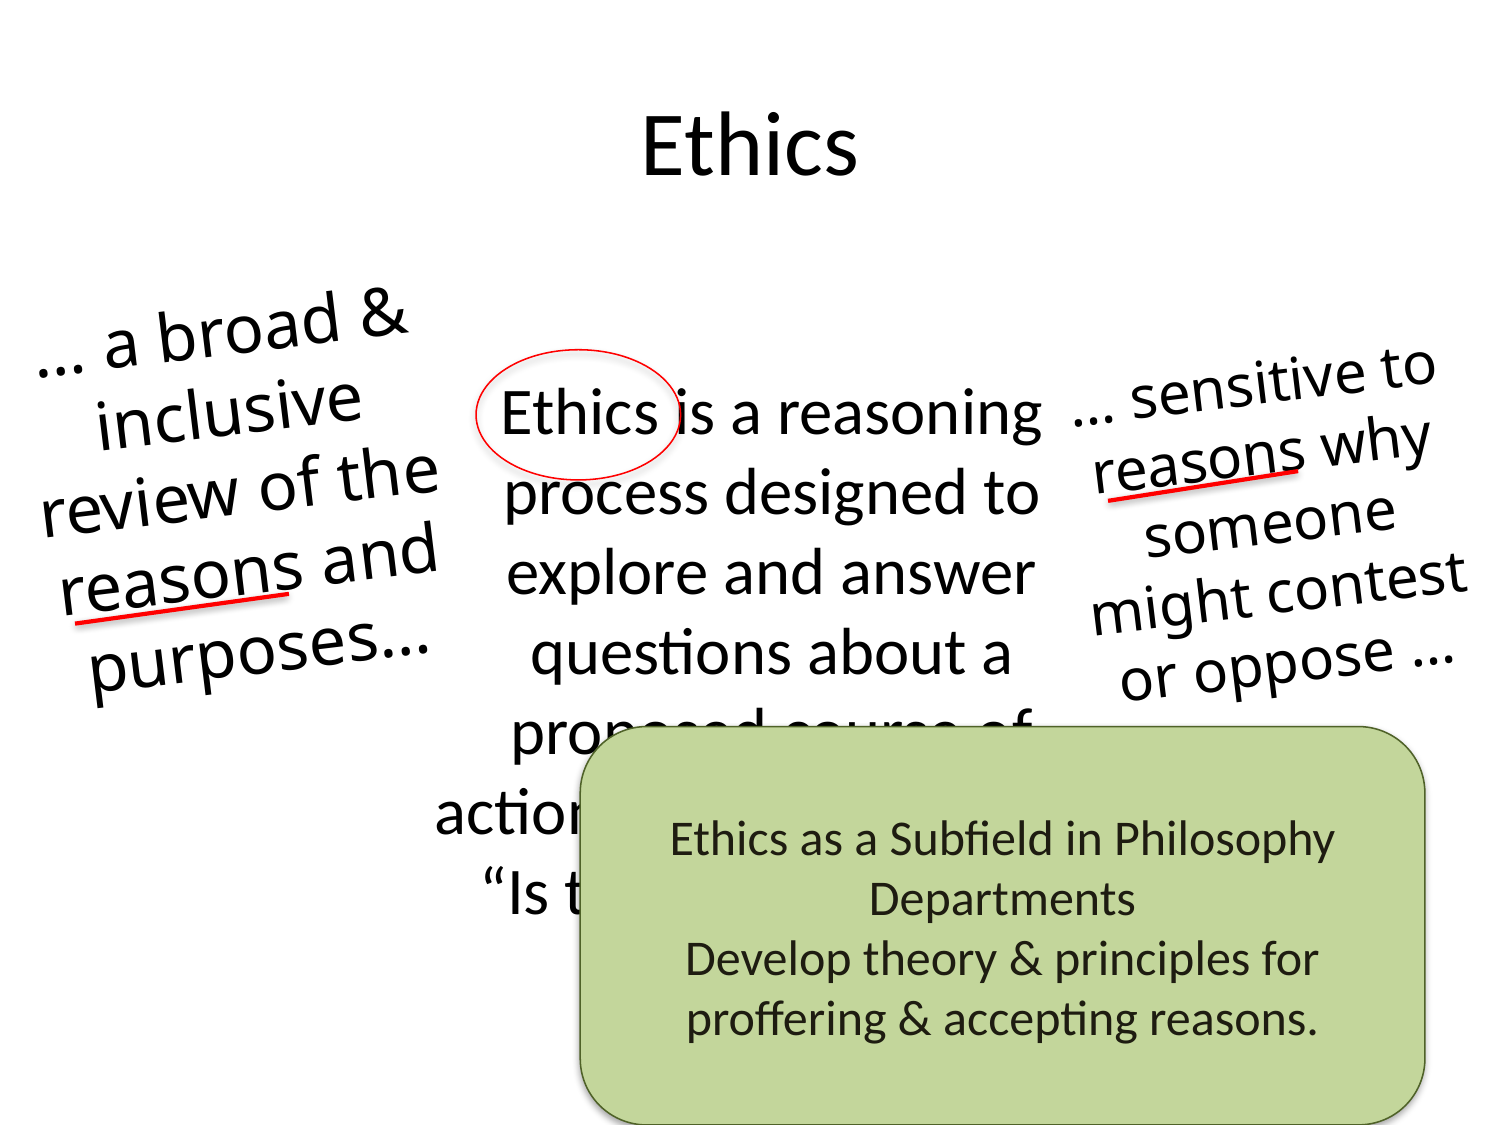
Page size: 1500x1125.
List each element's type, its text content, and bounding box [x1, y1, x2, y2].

text_box [475, 348, 682, 481]
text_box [74, 593, 290, 624]
text_box … sensitive to reasons why someone might contest or oppose … [1024, 311, 1500, 724]
text_box … a broad & inclusive review of the reasons and purposes… [0, 253, 499, 723]
text_box Ethics is a reasoning process designed to explore and answer questions about a proposed course of action that take the form “Is that a good idea?” [416, 360, 1070, 936]
text_box Ethics as a Subfield in Philosophy Departments Develop theory & principles for proffering & accepting reasons. [579, 725, 1426, 1125]
title Ethics [75, 45, 1425, 233]
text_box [1107, 470, 1299, 502]
